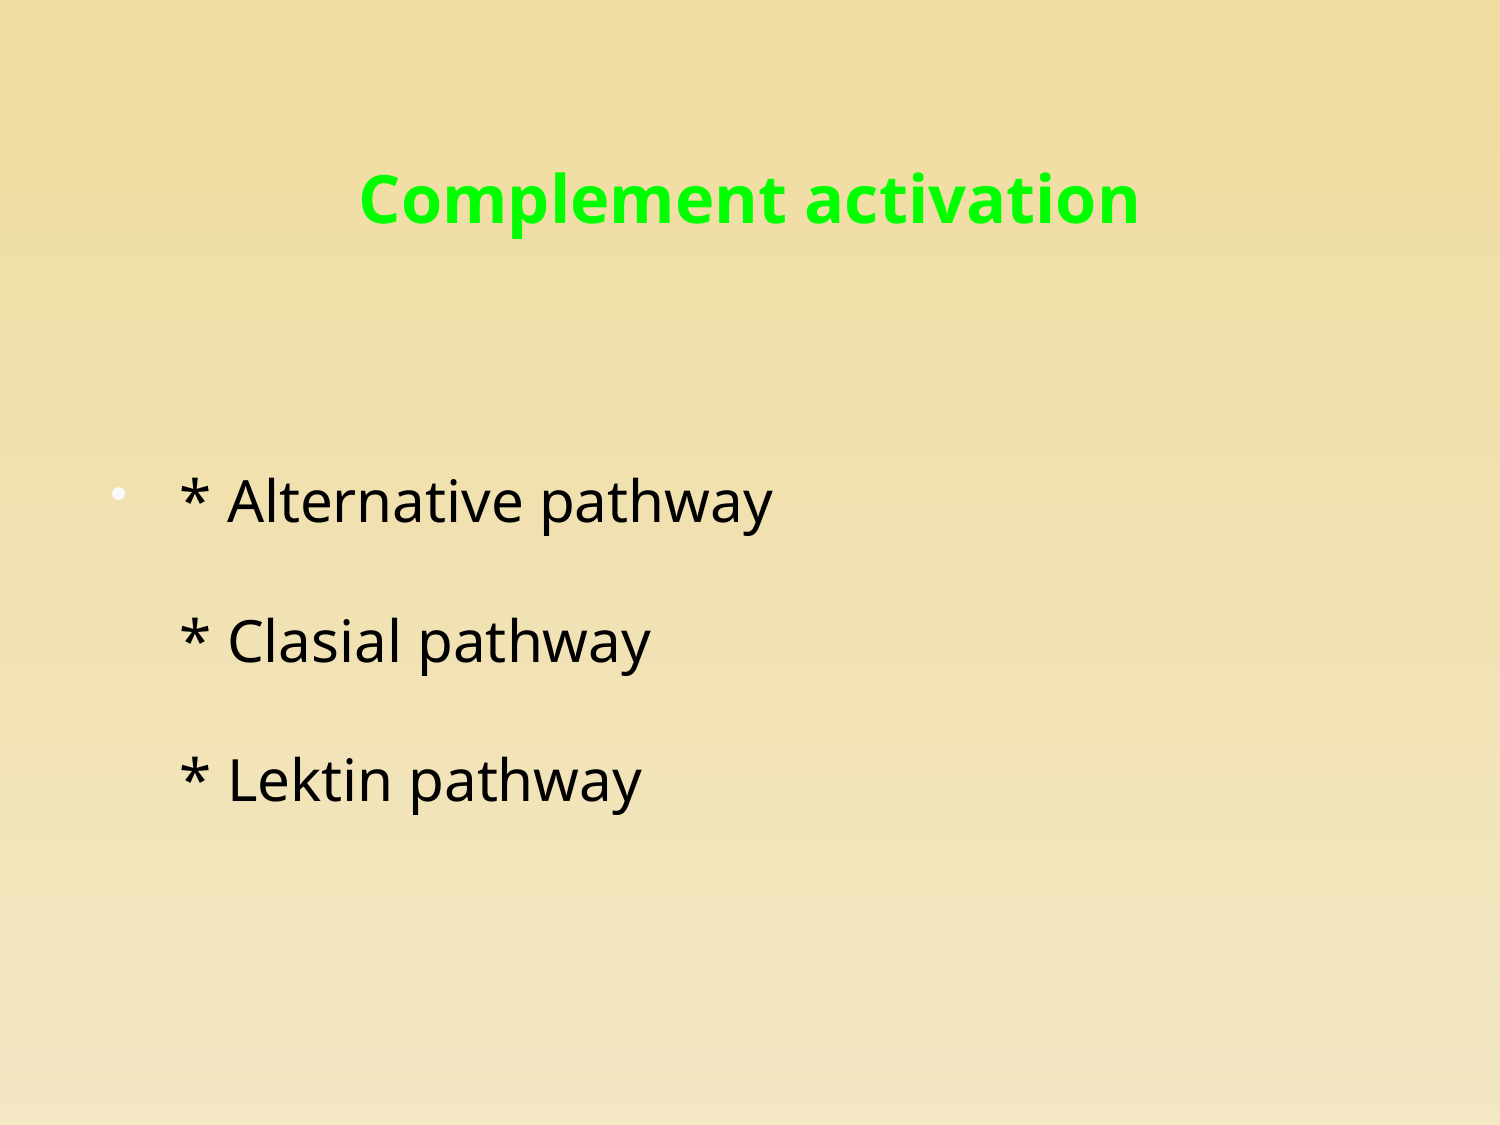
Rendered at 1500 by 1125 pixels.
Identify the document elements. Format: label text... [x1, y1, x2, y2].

list * Alternative pathway * Clasial pathway * Lektin pathway [74, 455, 1426, 1036]
title Complement activation [75, 45, 1425, 409]
